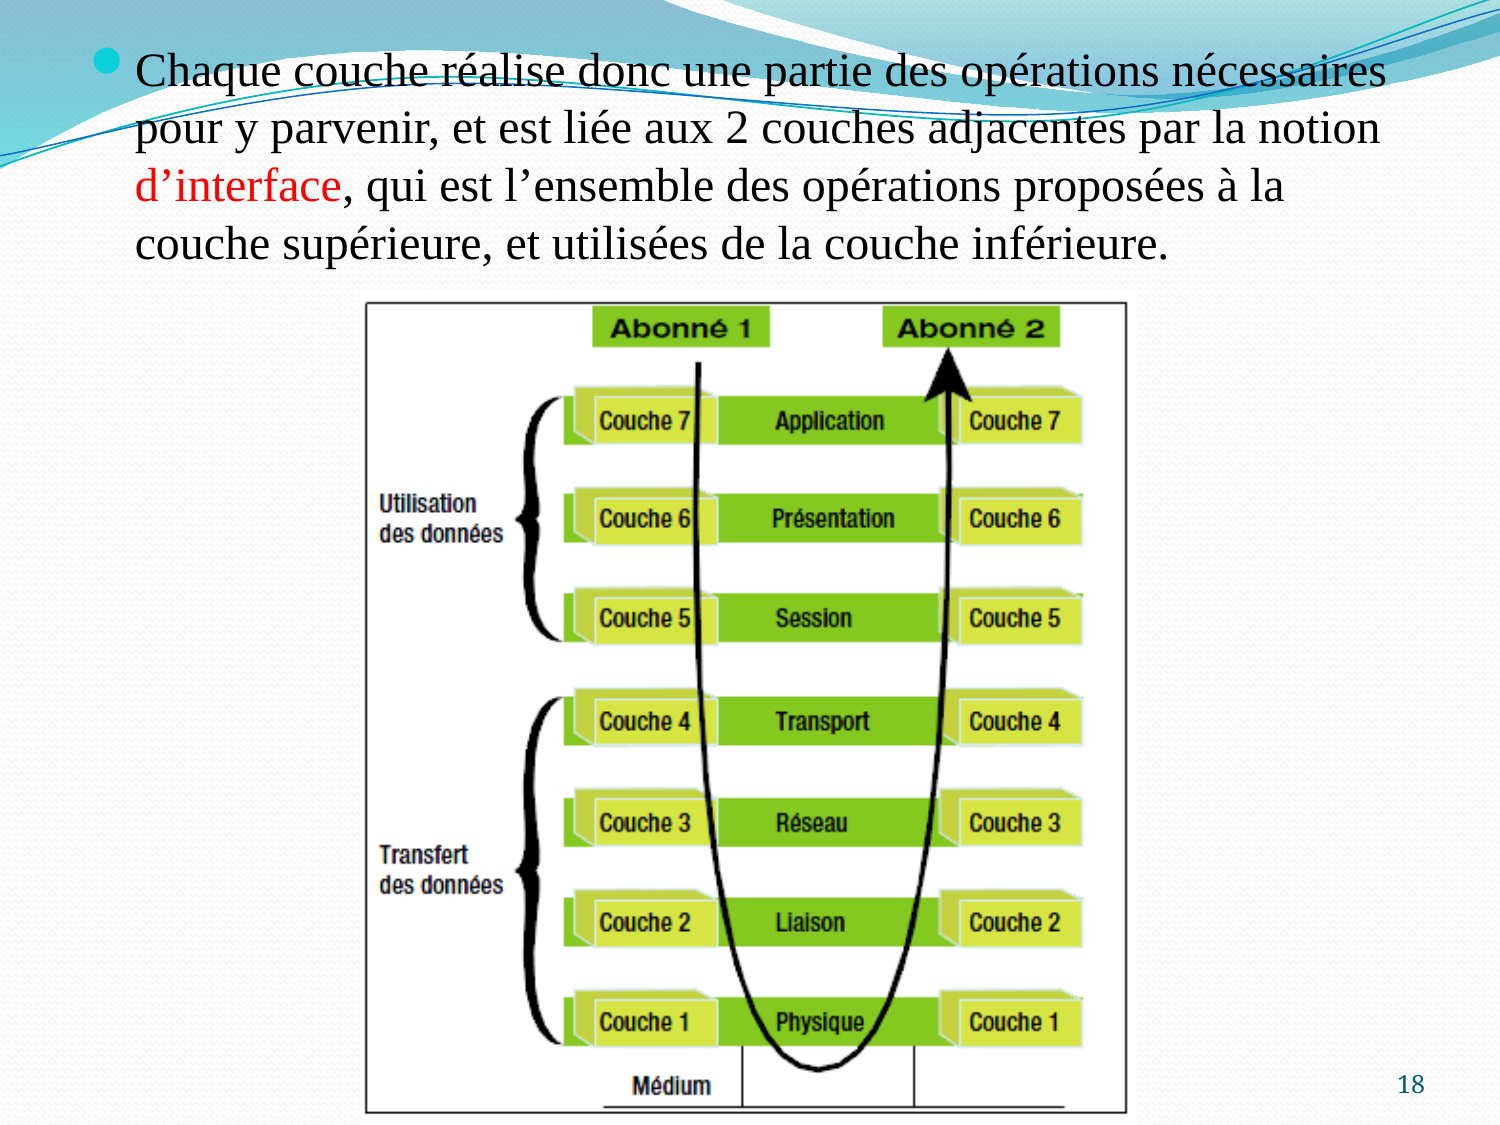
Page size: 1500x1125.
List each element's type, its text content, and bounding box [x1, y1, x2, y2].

slide_number 42 [1137, 292, 1143, 774]
list Chaque couche réalise donc une partie des opérations nécessaires pour y parvenir, et est liée aux 2 couches adjacentes par la notion d’interface, qui est l’ensemble des opérations proposées à la couche supérieure, et utilisées de la couche inférieure. [75, 30, 1425, 774]
slide_number 42 [353, 292, 359, 774]
picture [359, 290, 1137, 1125]
slide_number 18 [1299, 1042, 1425, 1103]
